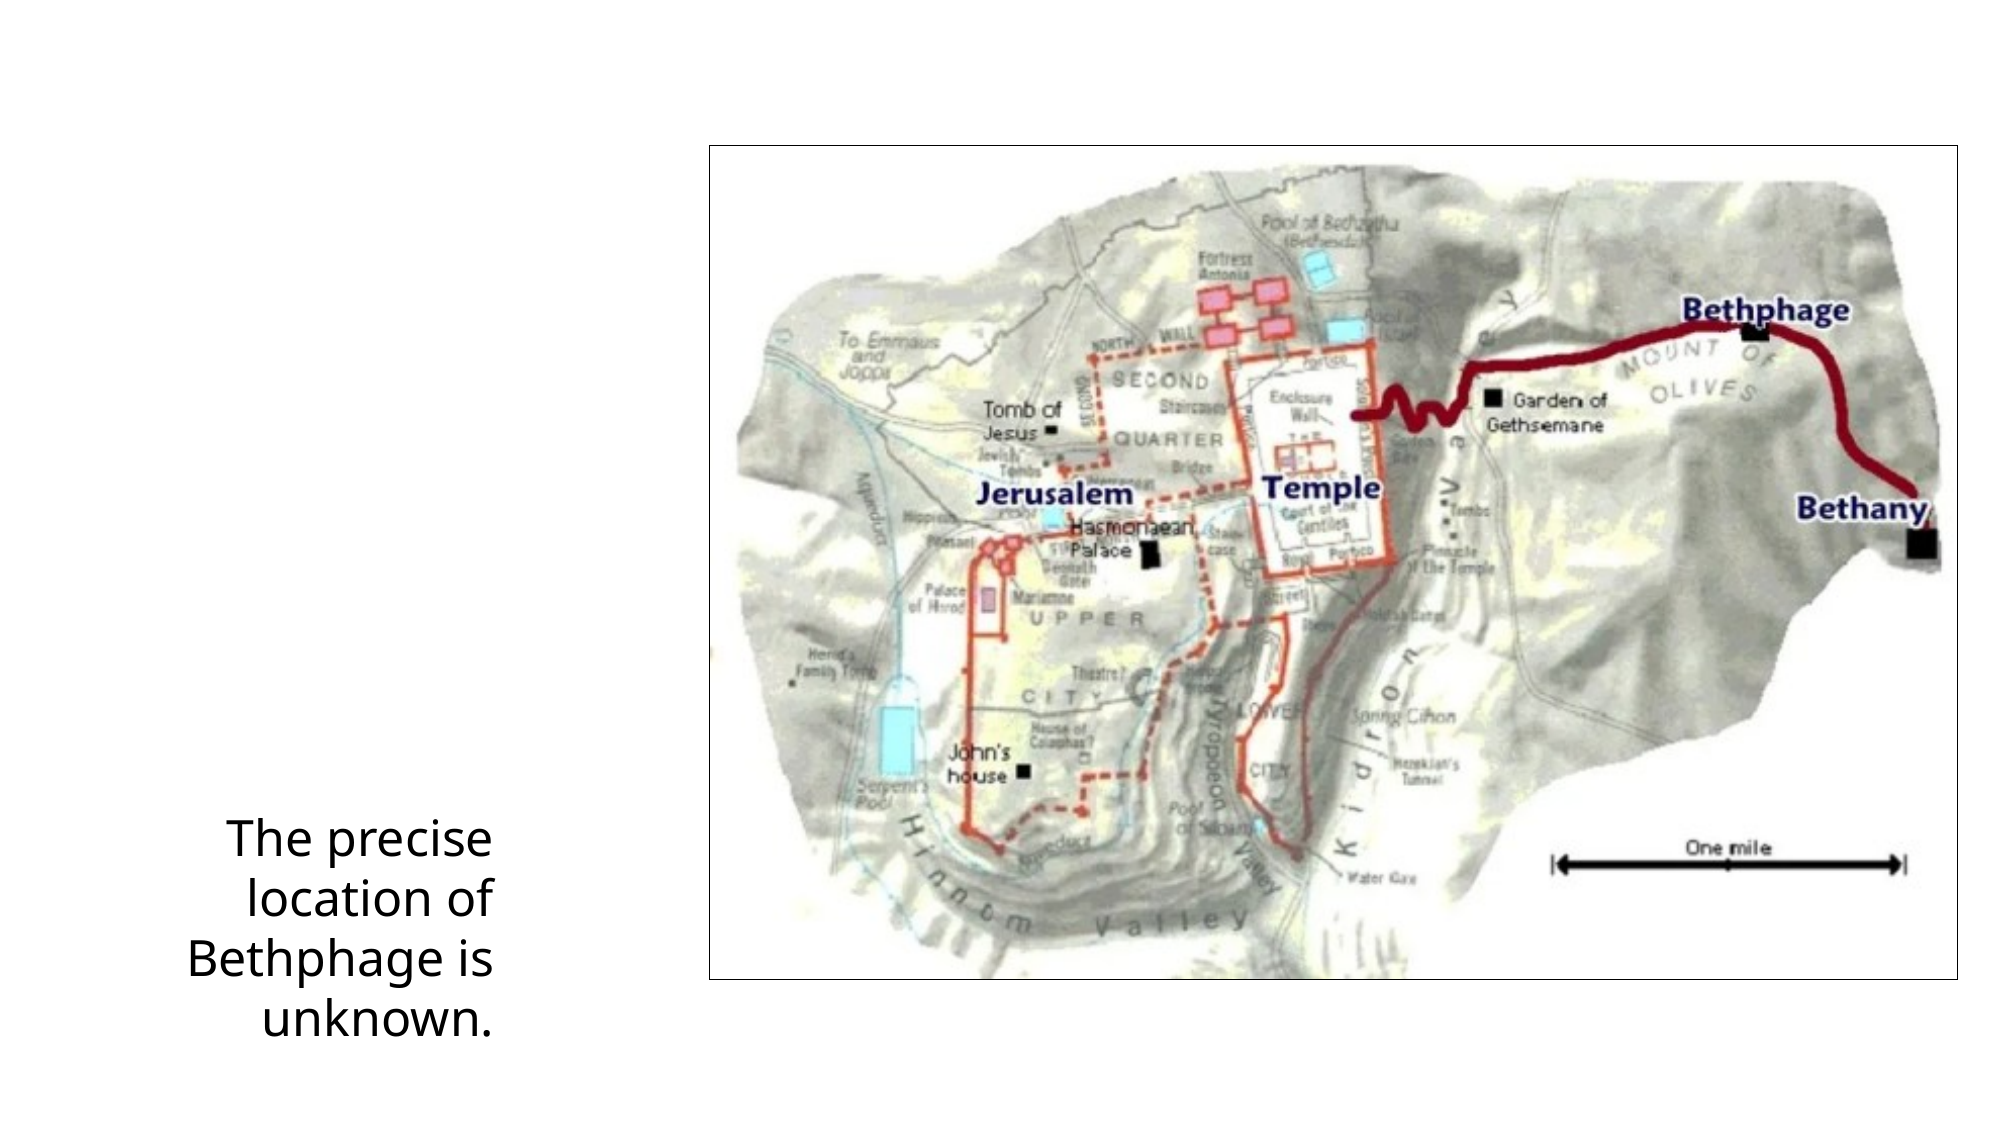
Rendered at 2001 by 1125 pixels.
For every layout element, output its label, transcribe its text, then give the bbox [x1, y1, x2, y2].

text_box The precise location of Bethphage is unknown. [42, 799, 510, 1055]
picture [709, 145, 1958, 980]
